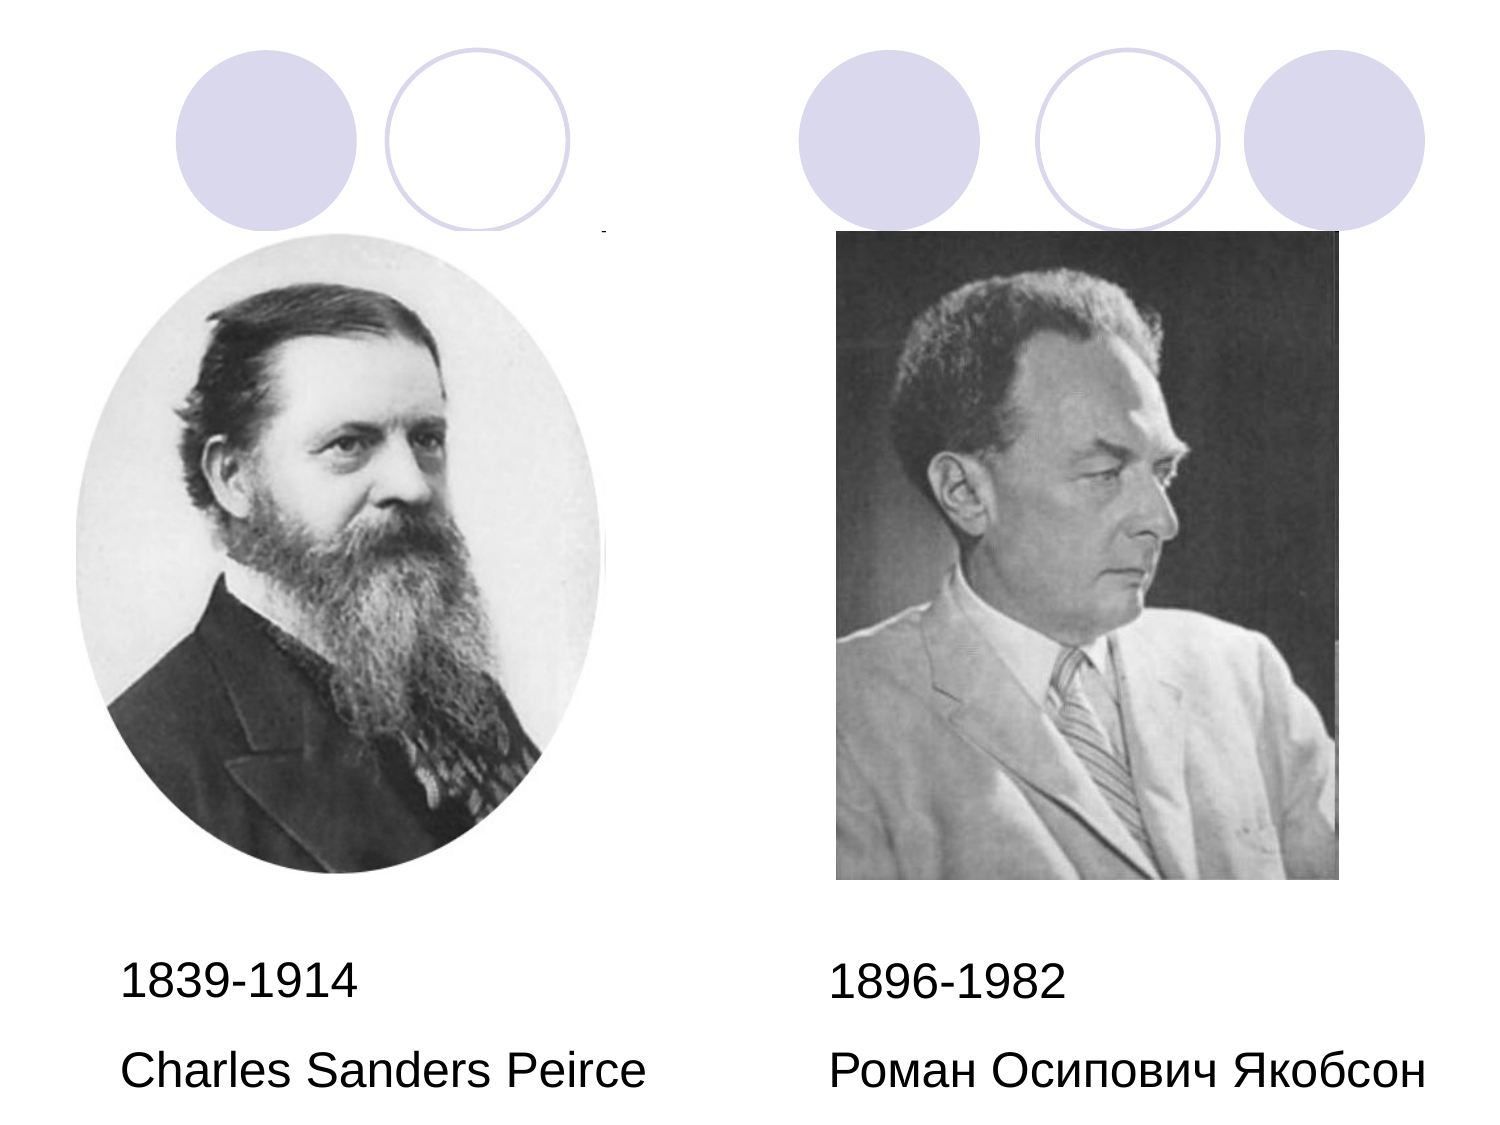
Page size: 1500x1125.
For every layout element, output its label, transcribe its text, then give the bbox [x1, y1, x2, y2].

picture [835, 231, 1340, 880]
picture [76, 231, 607, 875]
text_box 1896-1982 Роман Осипович Якобсон [820, 941, 1459, 1105]
text_box 1839-1914 Charles Sanders Peirce [112, 940, 680, 1105]
